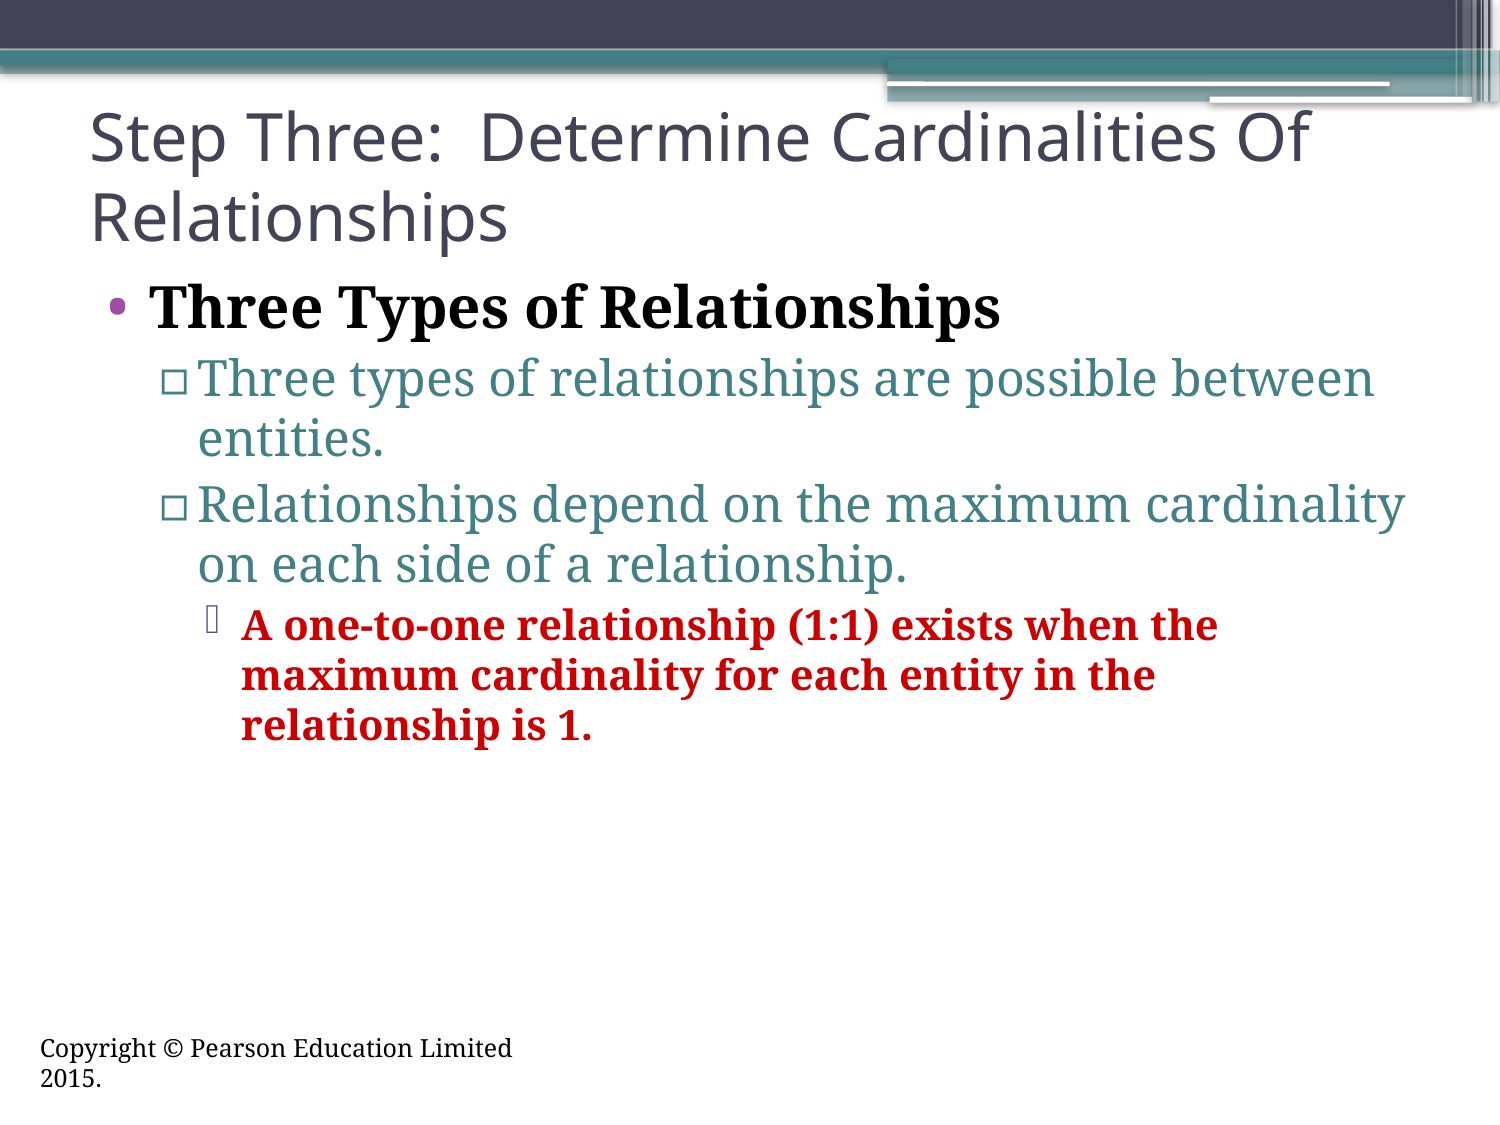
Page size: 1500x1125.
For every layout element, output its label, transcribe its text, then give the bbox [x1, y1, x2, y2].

list Three Types of Relationships Three types of relationships are possible between entities. Relationships depend on the maximum cardinality on each side of a relationship. A one-to-one relationship (1:1) exists when the maximum cardinality for each entity in the relationship is 1. [75, 262, 1425, 1038]
title Step Three: Determine Cardinalities Of Relationships [75, 87, 1425, 262]
